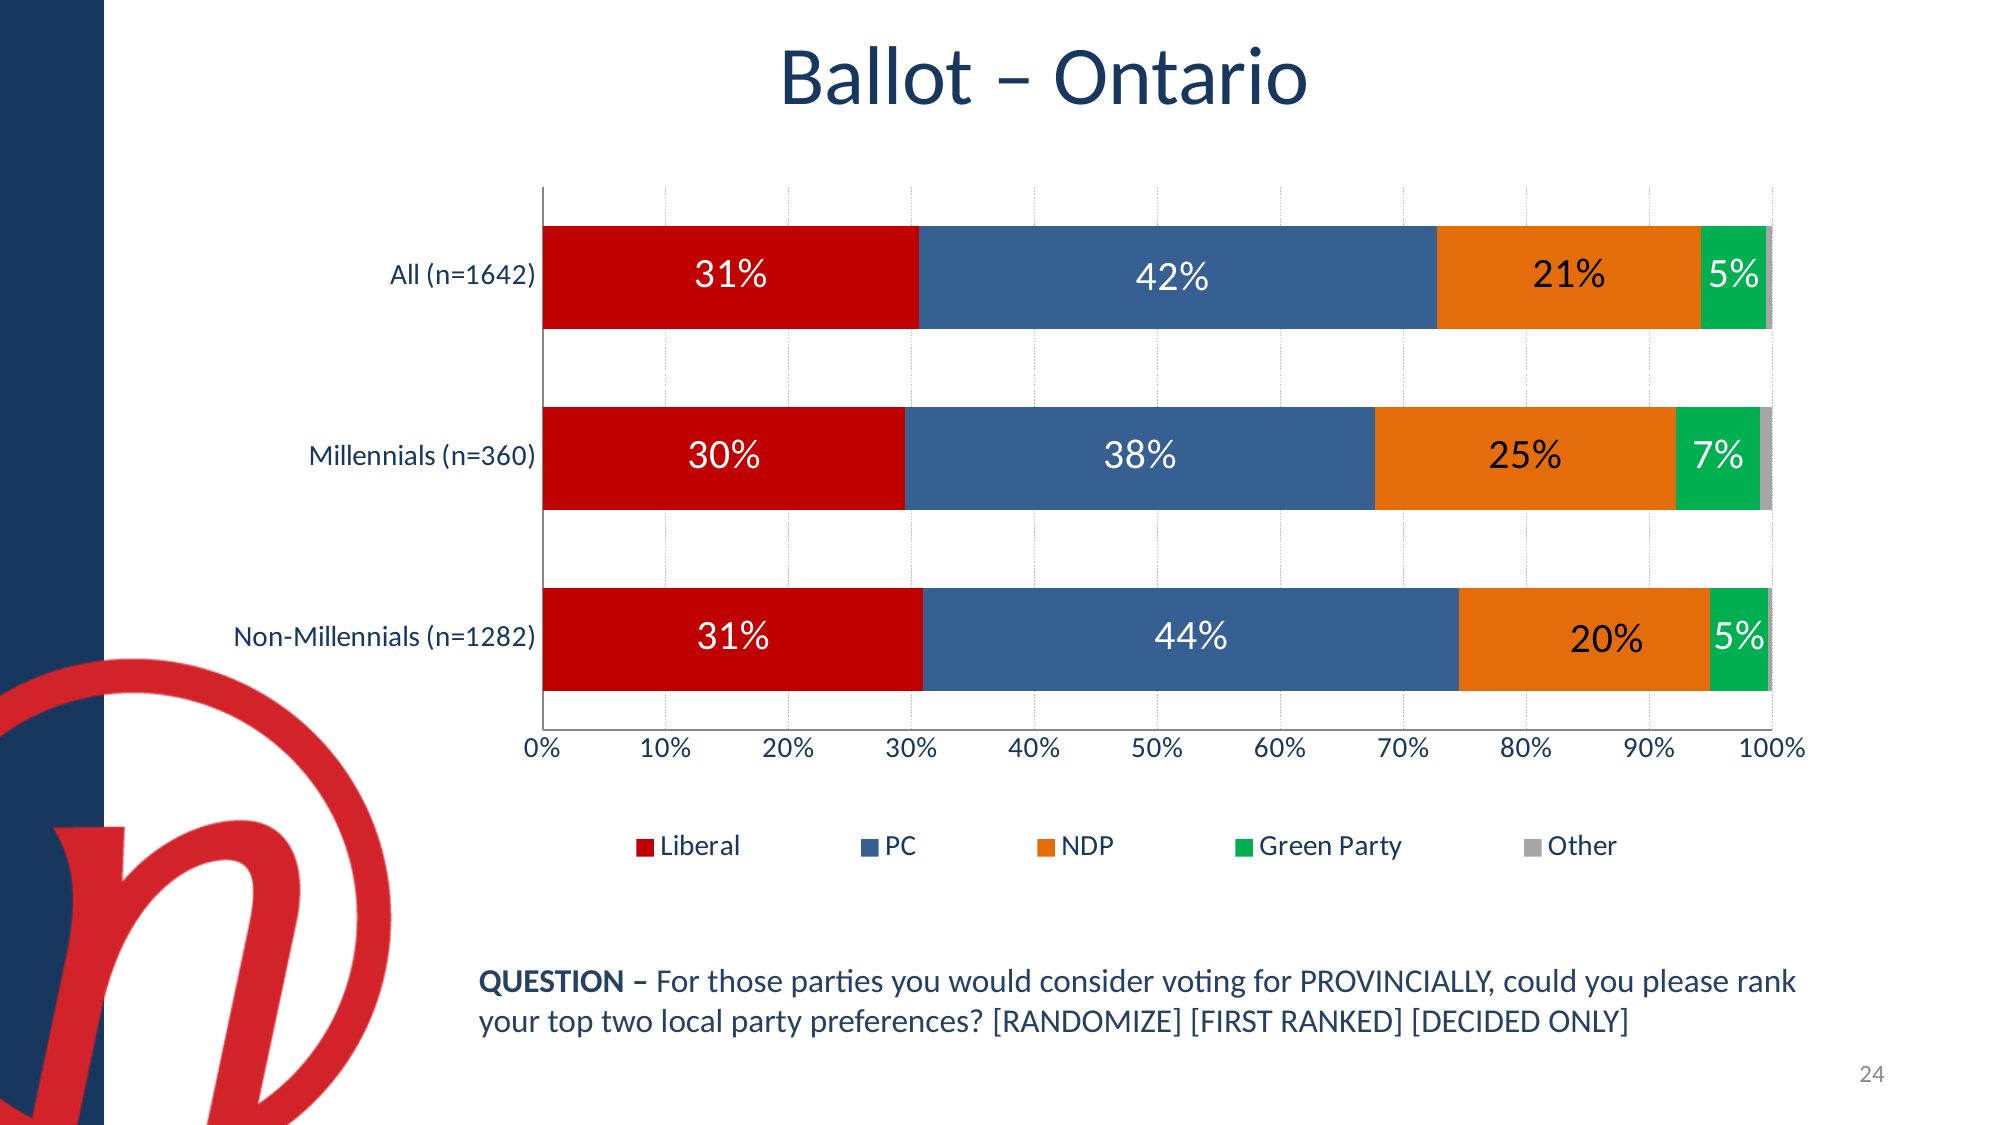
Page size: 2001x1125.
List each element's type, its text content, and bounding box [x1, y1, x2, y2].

picture [0, 651, 397, 1125]
chart [161, 156, 1828, 897]
slide_number 24 [1433, 1042, 1900, 1103]
text_box QUESTION – For those parties you would consider voting for PROVINCIALLY, could you please rank your top two local party preferences? [RANDOMIZE] [FIRST RANKED] [DECIDED ONLY] [468, 953, 1827, 1045]
title Ballot – Ontario [107, 0, 2000, 144]
